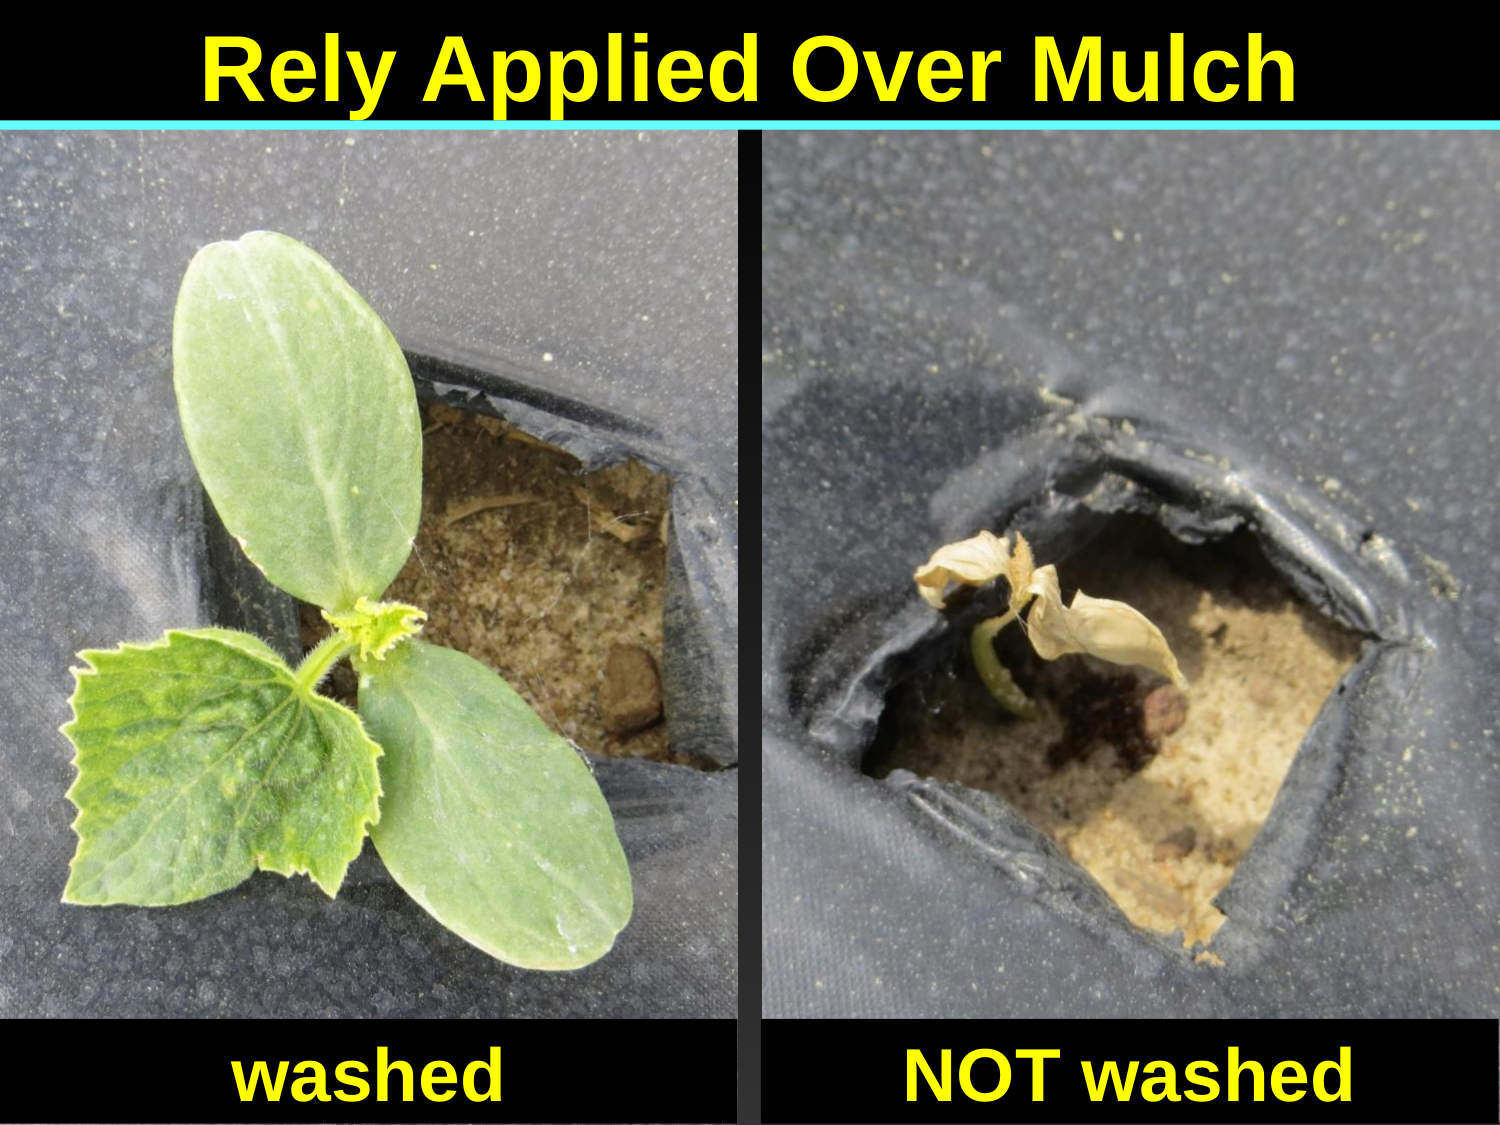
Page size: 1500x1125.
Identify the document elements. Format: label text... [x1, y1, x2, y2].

text_box Rely Applied Over Mulch [0, 0, 1500, 124]
picture [0, 126, 738, 1125]
picture [762, 123, 1500, 1123]
